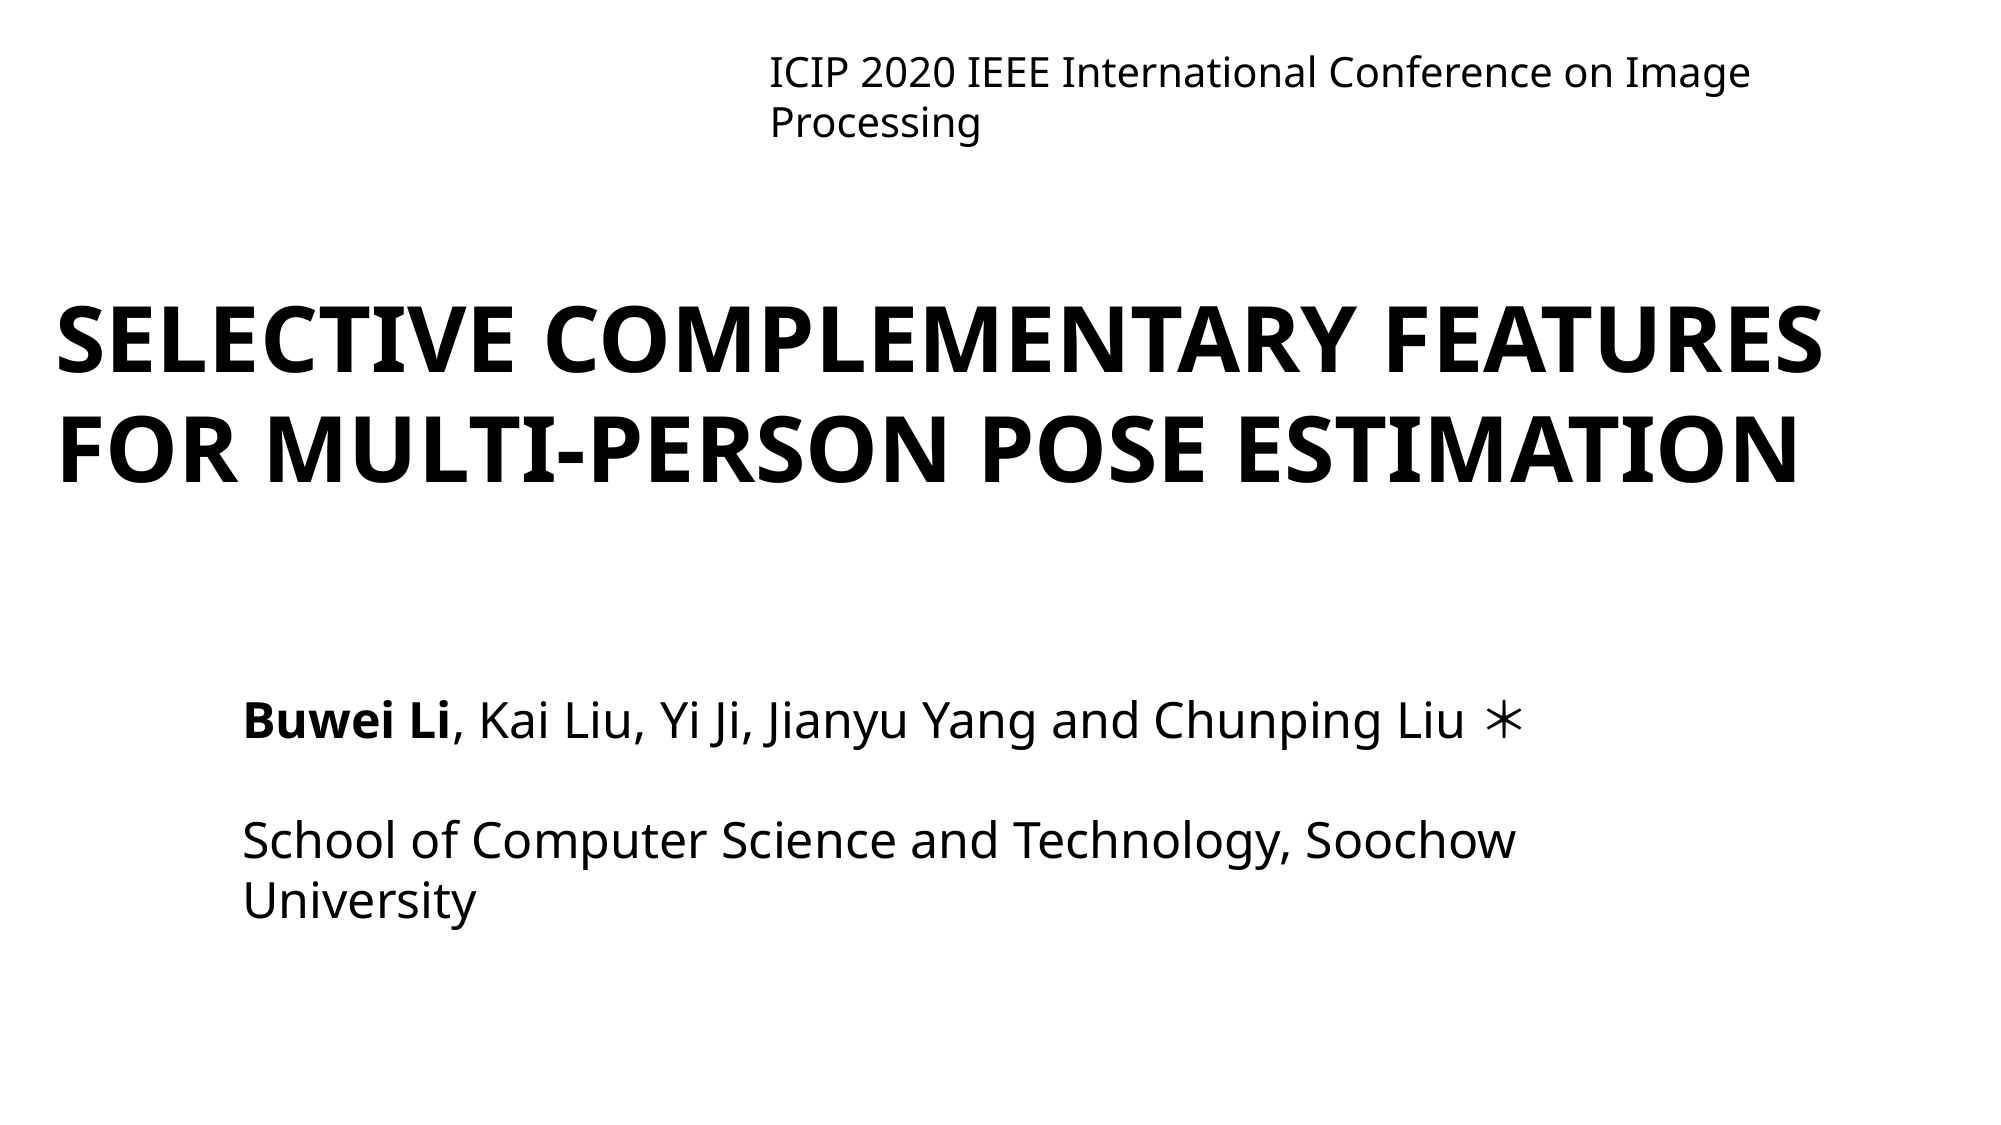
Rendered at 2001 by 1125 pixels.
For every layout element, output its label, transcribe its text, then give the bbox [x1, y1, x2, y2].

text_box ICIP 2020 IEEE International Conference on Image Processing [754, 38, 1960, 153]
text_box Buwei Li, Kai Liu, Yi Ji, Jianyu Yang and Chunping Liu＊ School of Computer Science and Technology, Soochow University [227, 680, 1773, 936]
text_box SELECTIVE COMPLEMENTARY FEATURES FOR MULTI-PERSON POSE ESTIMATION [40, 273, 1960, 509]
